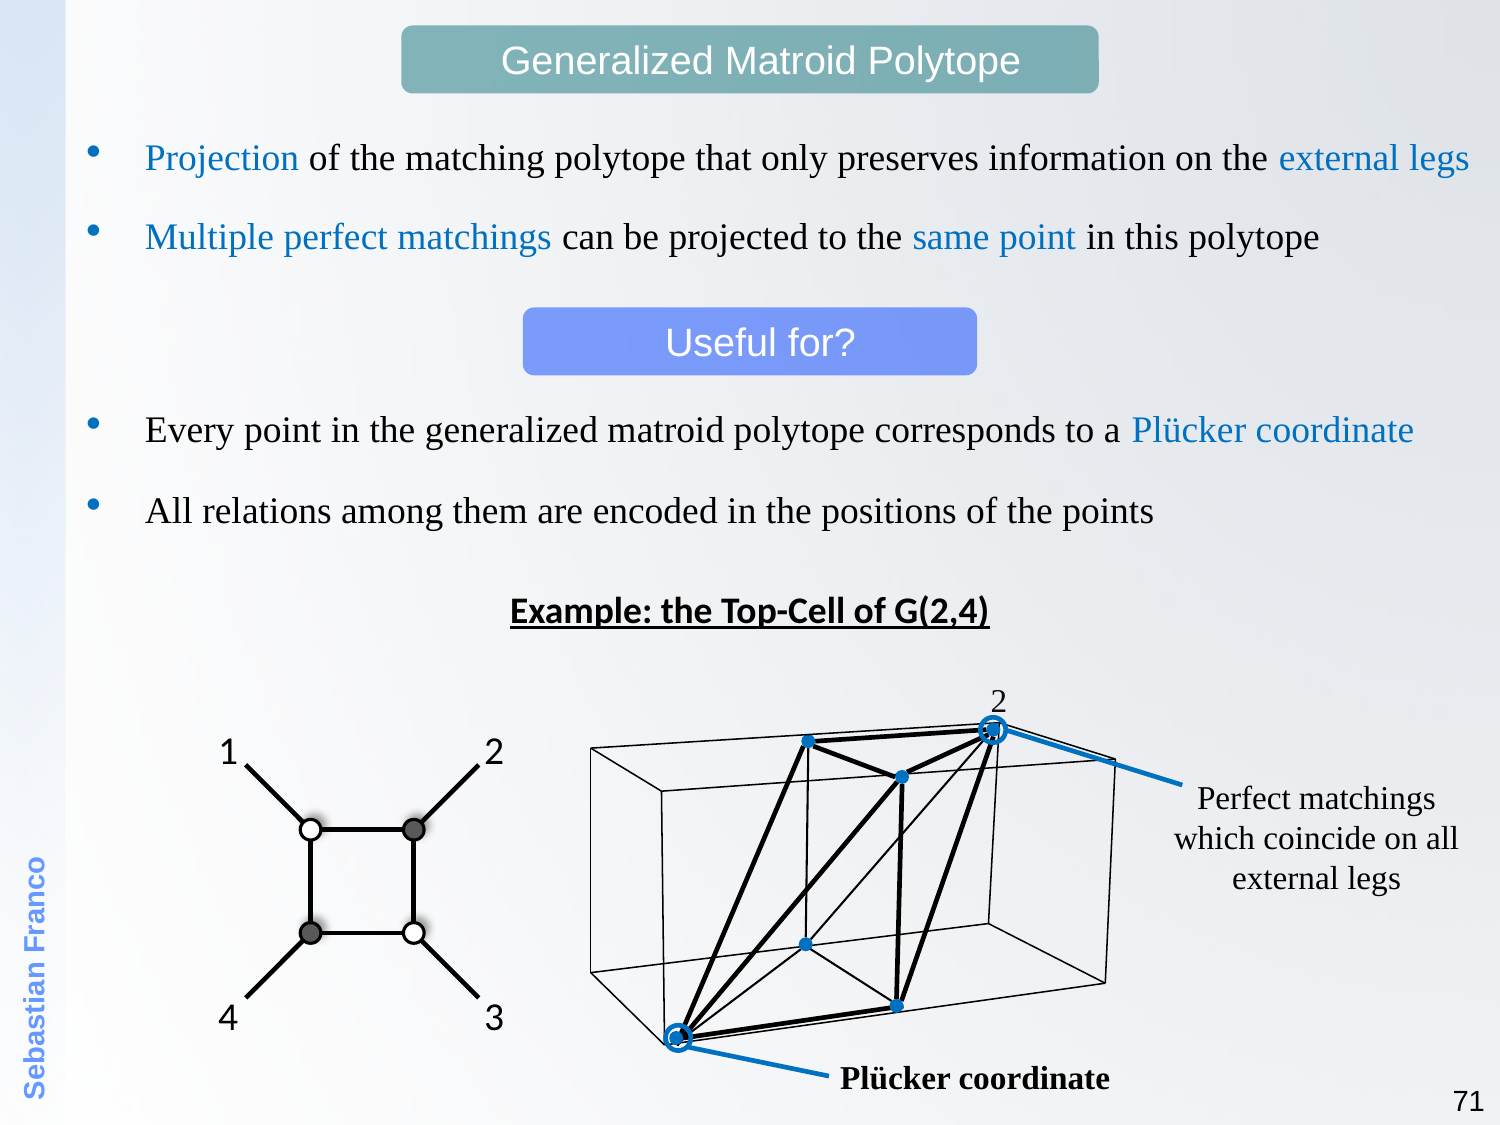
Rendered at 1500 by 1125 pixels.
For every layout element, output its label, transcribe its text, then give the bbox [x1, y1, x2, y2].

text_box All relations among them are encoded in the positions of the points [73, 478, 1500, 557]
text_box Projection of the matching polytope that only preserves information on the external legs [73, 125, 1500, 205]
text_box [590, 671, 1116, 1046]
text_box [129, 307, 1392, 376]
text_box Multiple perfect matchings can be projected to the same point in this polytope [73, 205, 1500, 284]
text_box Example: the Top-Cell of G(2,4) [373, 578, 1126, 646]
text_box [980, 717, 1183, 786]
text_box [403, 23, 1097, 27]
text_box Plücker coordinate [735, 1048, 1215, 1107]
footer Sebastian Franco [7, 639, 83, 1116]
text_box Generalized Matroid Polytope [130, 27, 1393, 90]
text_box Perfect matchings which coincide on all external legs [1141, 769, 1492, 936]
text_box [401, 90, 1099, 96]
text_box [190, 717, 532, 1048]
text_box Every point in the generalized matroid polytope corresponds to a Plücker coordinate [73, 397, 1500, 476]
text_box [665, 1024, 830, 1077]
slide_number 71 [1424, 1074, 1500, 1125]
